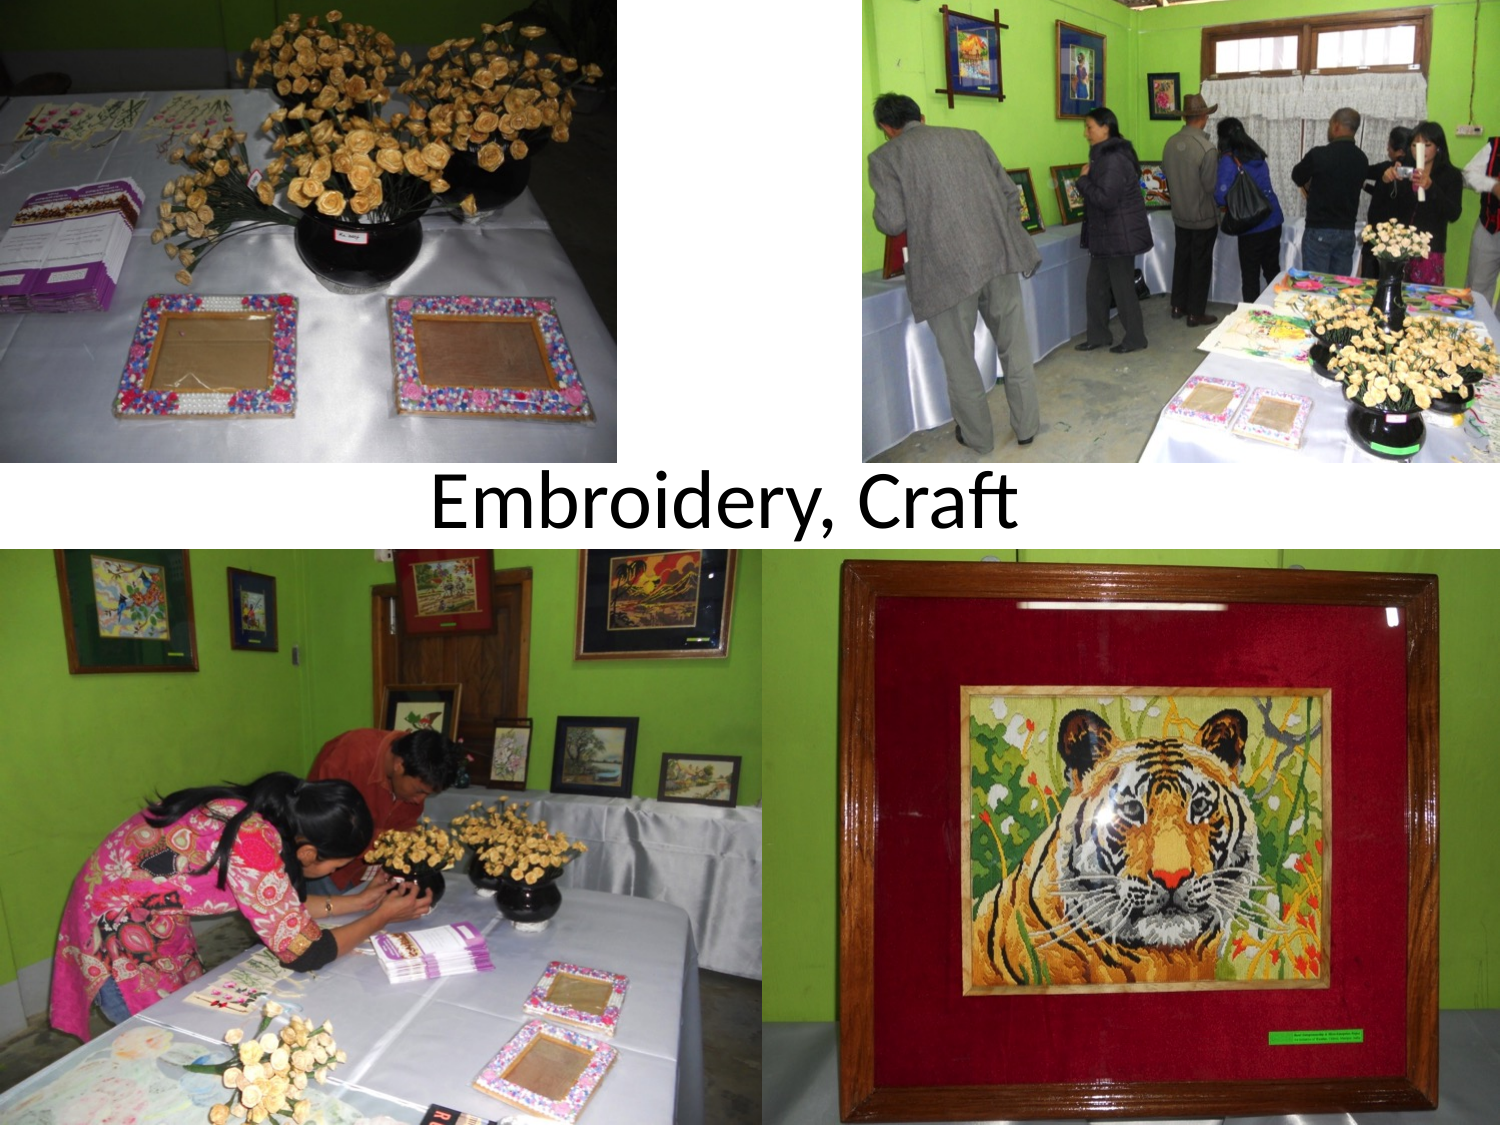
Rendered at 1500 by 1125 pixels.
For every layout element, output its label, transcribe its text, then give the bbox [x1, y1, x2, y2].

picture [862, 0, 1500, 463]
picture [0, 0, 617, 463]
text_box Embroidery, Craft [262, 437, 1188, 548]
picture [0, 549, 1500, 1125]
